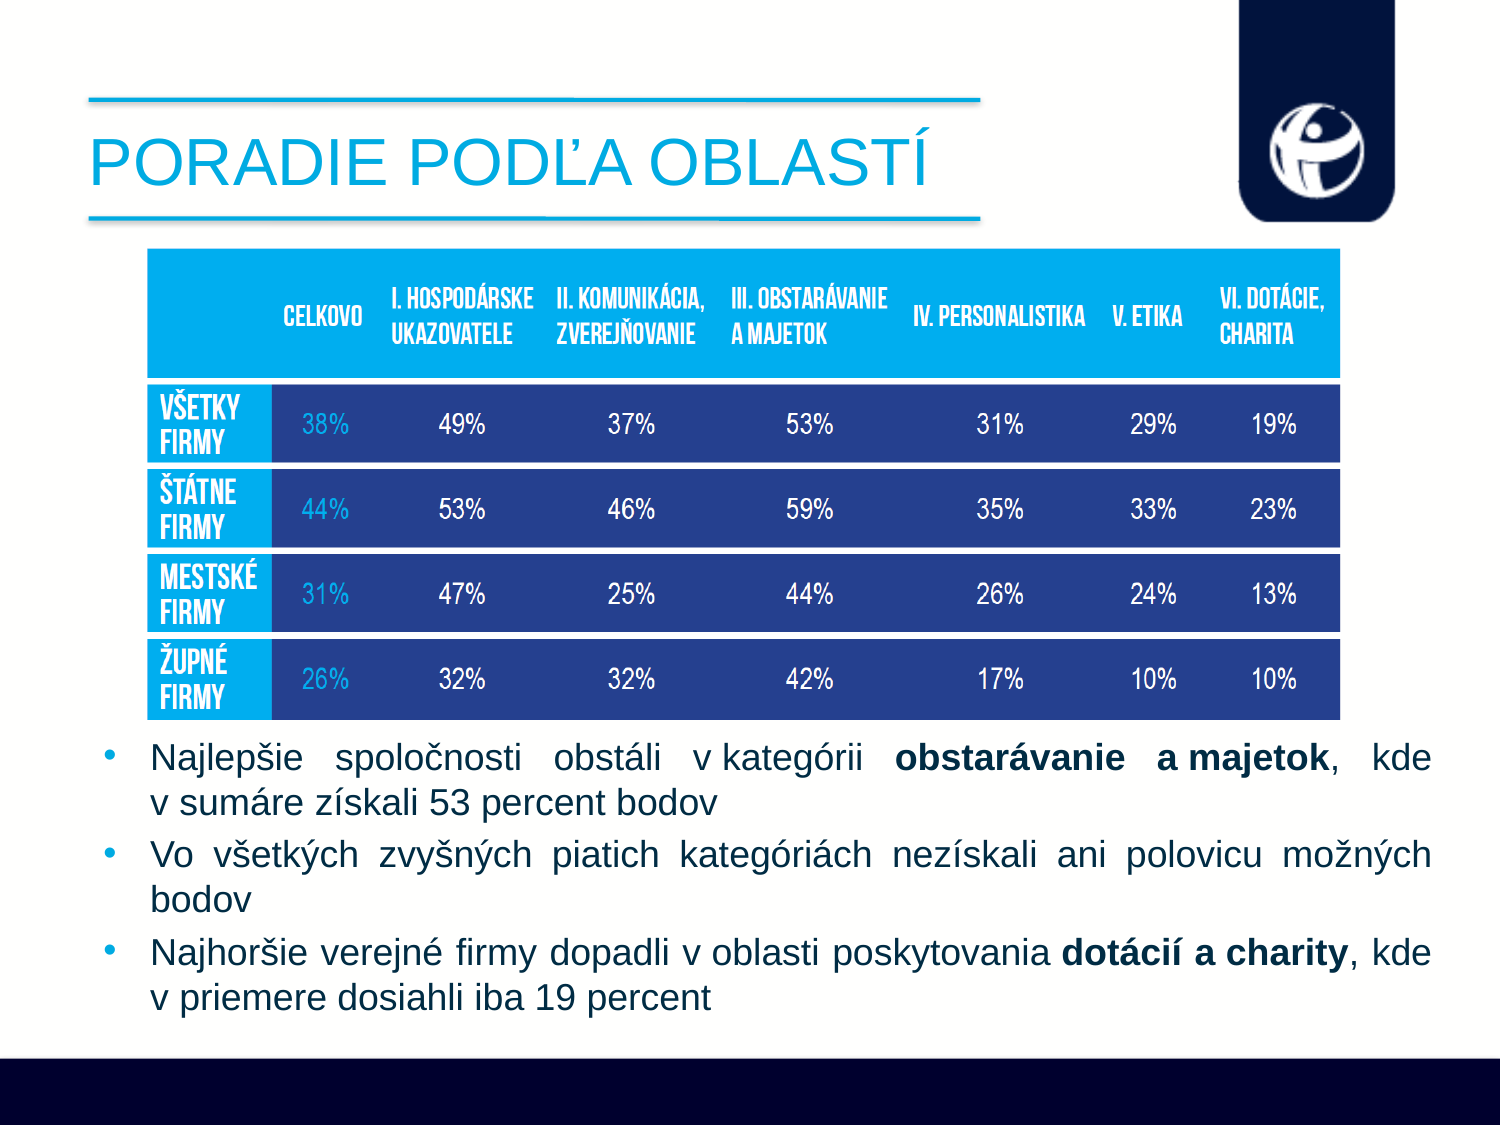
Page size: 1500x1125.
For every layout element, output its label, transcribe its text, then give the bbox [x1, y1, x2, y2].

picture [175, 390, 186, 419]
text_box Najlepšie spoločnosti obstáli v kategórii obstarávanie a majetok, kde v sumáre získali 53 percent bodov Vo všetkých zvyšných piatich kategóriách nezískali ani polovicu možných bodov Najhoršie verejné firmy dopadli v oblasti poskytovania dotácií a charity, kde v priemere dosiahli iba 19 percent [88, 725, 1447, 1033]
picture [661, 283, 681, 308]
picture [421, 288, 440, 308]
picture [974, 306, 993, 325]
picture [195, 685, 210, 708]
picture [805, 323, 814, 343]
picture [771, 288, 791, 308]
picture [634, 323, 643, 343]
picture [478, 286, 498, 308]
picture [213, 685, 224, 708]
picture [185, 474, 197, 503]
picture [147, 0, 1471, 250]
picture [162, 515, 171, 538]
picture [525, 288, 533, 308]
picture [996, 306, 1005, 325]
picture [1283, 323, 1293, 343]
picture [603, 288, 616, 308]
picture [219, 564, 229, 588]
picture [1310, 288, 1318, 308]
picture [504, 323, 512, 343]
picture [226, 479, 235, 503]
picture [689, 288, 703, 311]
picture [462, 323, 472, 343]
picture [444, 288, 463, 308]
picture [228, 395, 239, 419]
picture [592, 323, 618, 343]
picture [161, 474, 172, 503]
picture [1293, 288, 1307, 308]
picture [792, 288, 801, 308]
picture [940, 306, 971, 325]
picture [195, 600, 210, 623]
picture [195, 515, 210, 538]
picture [175, 649, 185, 673]
picture [206, 564, 217, 588]
picture [195, 430, 210, 453]
picture [646, 323, 656, 343]
picture [502, 288, 521, 308]
picture [1271, 288, 1280, 308]
title Poradie PoDľa OBLASTÍ [88, 93, 1129, 225]
picture [580, 288, 589, 308]
picture [297, 306, 326, 325]
picture [232, 564, 243, 588]
picture [393, 288, 400, 308]
picture [285, 306, 294, 325]
picture [181, 564, 190, 588]
picture [202, 649, 213, 673]
picture [180, 515, 191, 538]
picture [1075, 306, 1085, 325]
picture [558, 323, 566, 343]
picture [189, 395, 225, 419]
picture [162, 600, 171, 623]
picture [803, 288, 823, 308]
picture [189, 649, 199, 673]
picture [213, 515, 224, 538]
picture [1036, 306, 1044, 325]
picture [162, 564, 177, 588]
picture [161, 395, 173, 419]
picture [1245, 323, 1282, 343]
picture [1009, 306, 1033, 325]
picture [879, 288, 887, 308]
picture [784, 323, 803, 343]
picture [1281, 286, 1291, 308]
picture [570, 323, 589, 343]
picture [749, 323, 761, 343]
picture [1221, 288, 1230, 308]
picture [920, 306, 929, 325]
picture [1133, 306, 1152, 325]
picture [466, 288, 475, 308]
picture [352, 306, 361, 325]
picture [494, 323, 501, 343]
picture [197, 479, 208, 503]
picture [657, 323, 678, 343]
picture [827, 283, 836, 308]
picture [162, 430, 171, 453]
picture [408, 288, 418, 308]
picture [1160, 306, 1169, 325]
picture [162, 685, 171, 708]
picture [417, 323, 436, 343]
picture [622, 323, 631, 343]
picture [733, 323, 742, 343]
picture [738, 288, 746, 308]
picture [393, 323, 402, 343]
picture [649, 288, 657, 308]
picture [591, 288, 600, 308]
picture [1063, 306, 1072, 325]
picture [1248, 288, 1257, 308]
picture [147, 379, 1341, 721]
picture [848, 288, 870, 308]
picture [1114, 306, 1123, 325]
picture [405, 323, 413, 343]
picture [687, 323, 695, 343]
picture [174, 479, 185, 503]
picture [837, 288, 846, 308]
picture [161, 644, 172, 673]
picture [765, 323, 781, 343]
picture [217, 647, 226, 673]
picture [180, 430, 191, 453]
picture [440, 323, 461, 343]
picture [1046, 306, 1060, 325]
picture [180, 685, 191, 708]
picture [212, 479, 223, 503]
picture [619, 288, 640, 308]
picture [1221, 323, 1242, 343]
picture [759, 288, 768, 308]
picture [247, 562, 256, 588]
picture [817, 323, 826, 343]
picture [180, 600, 191, 623]
picture [193, 564, 203, 588]
picture [472, 323, 491, 343]
picture [213, 600, 224, 623]
picture [1260, 288, 1269, 308]
picture [1172, 306, 1182, 325]
picture [213, 430, 224, 453]
picture [329, 306, 349, 325]
